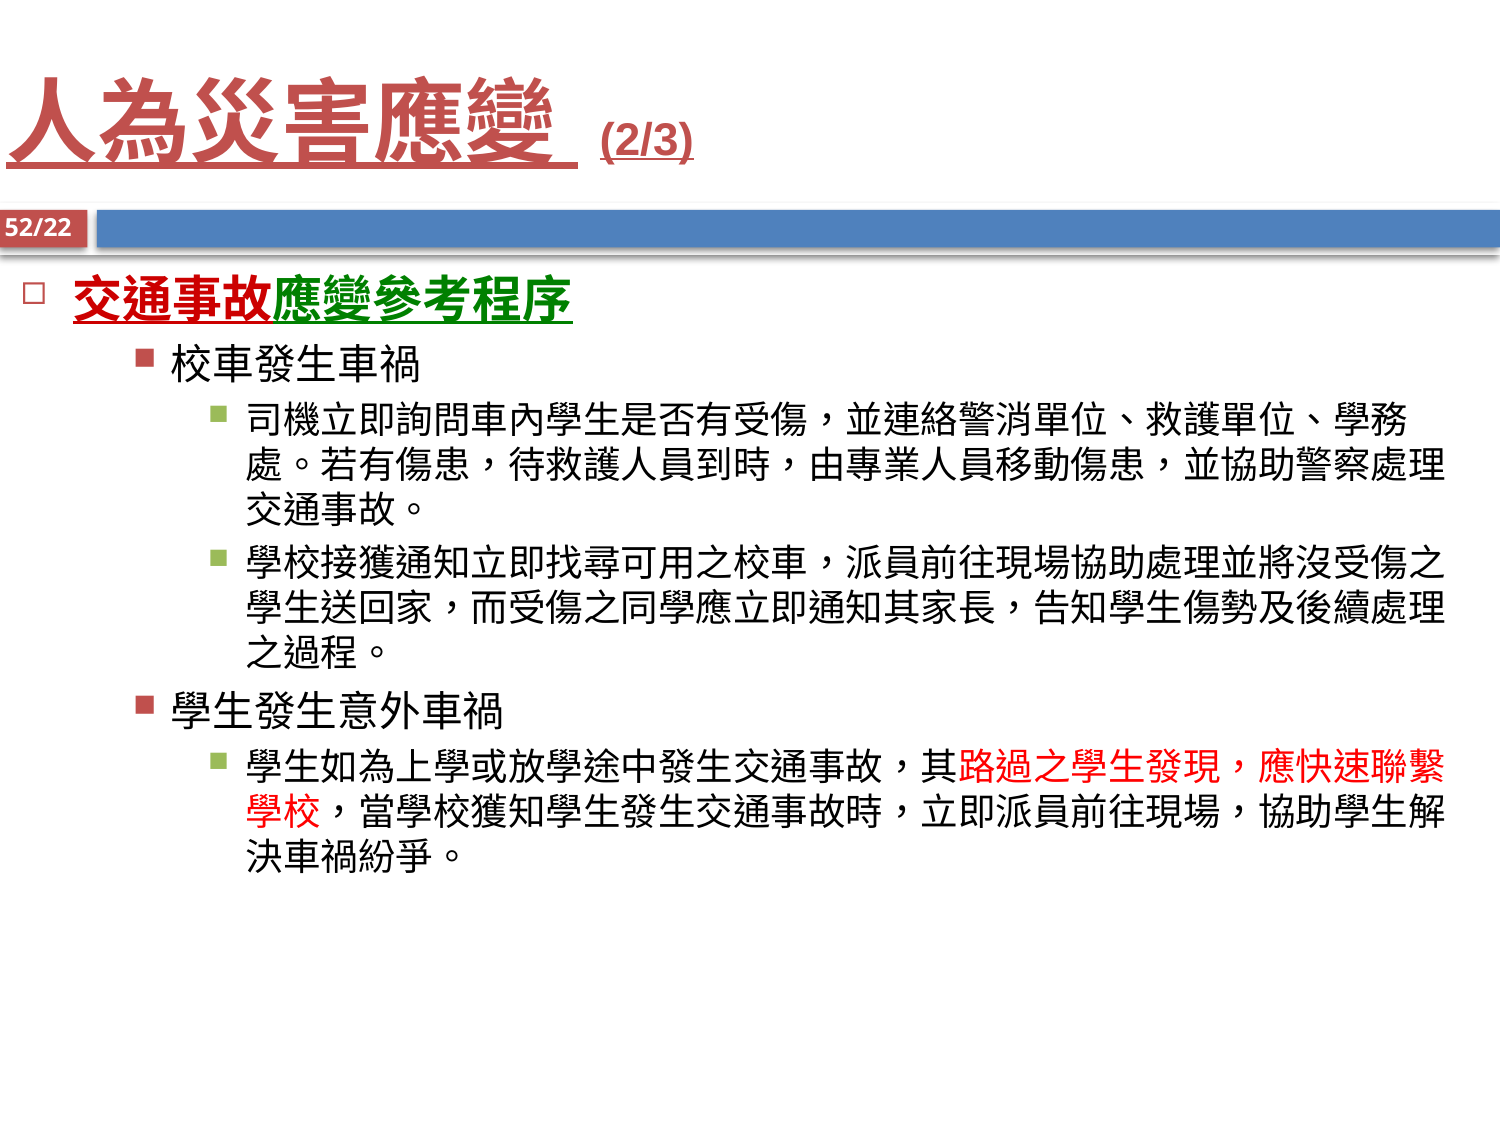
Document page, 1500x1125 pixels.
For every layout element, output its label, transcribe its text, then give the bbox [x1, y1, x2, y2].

slide_number 52/22 [0, 208, 95, 249]
text_box 交通事故應變參考程序 校車發生車禍 司機立即詢問車內學生是否有受傷，並連絡警消單位、救護單位、學務處。若有傷患，待救護人員到時，由專業人員移動傷患，並協助警察處理交通事故。 學校接獲通知立即找尋可用之校車，派員前往現場協助處理並將沒受傷之學生送回家，而受傷之同學應立即通知其家長，告知學生傷勢及後續處理之過程。 學生發生意外車禍 學生如為上學或放學途中發生交通事故，其路過之學生發現，應快速聯繫學校，當學校獲知學生發生交通事故時，立即派員前往現場，協助學生解決車禍紛爭。 [5, 235, 1495, 1118]
title 人為災害應變 (2/3) [0, 37, 1330, 201]
